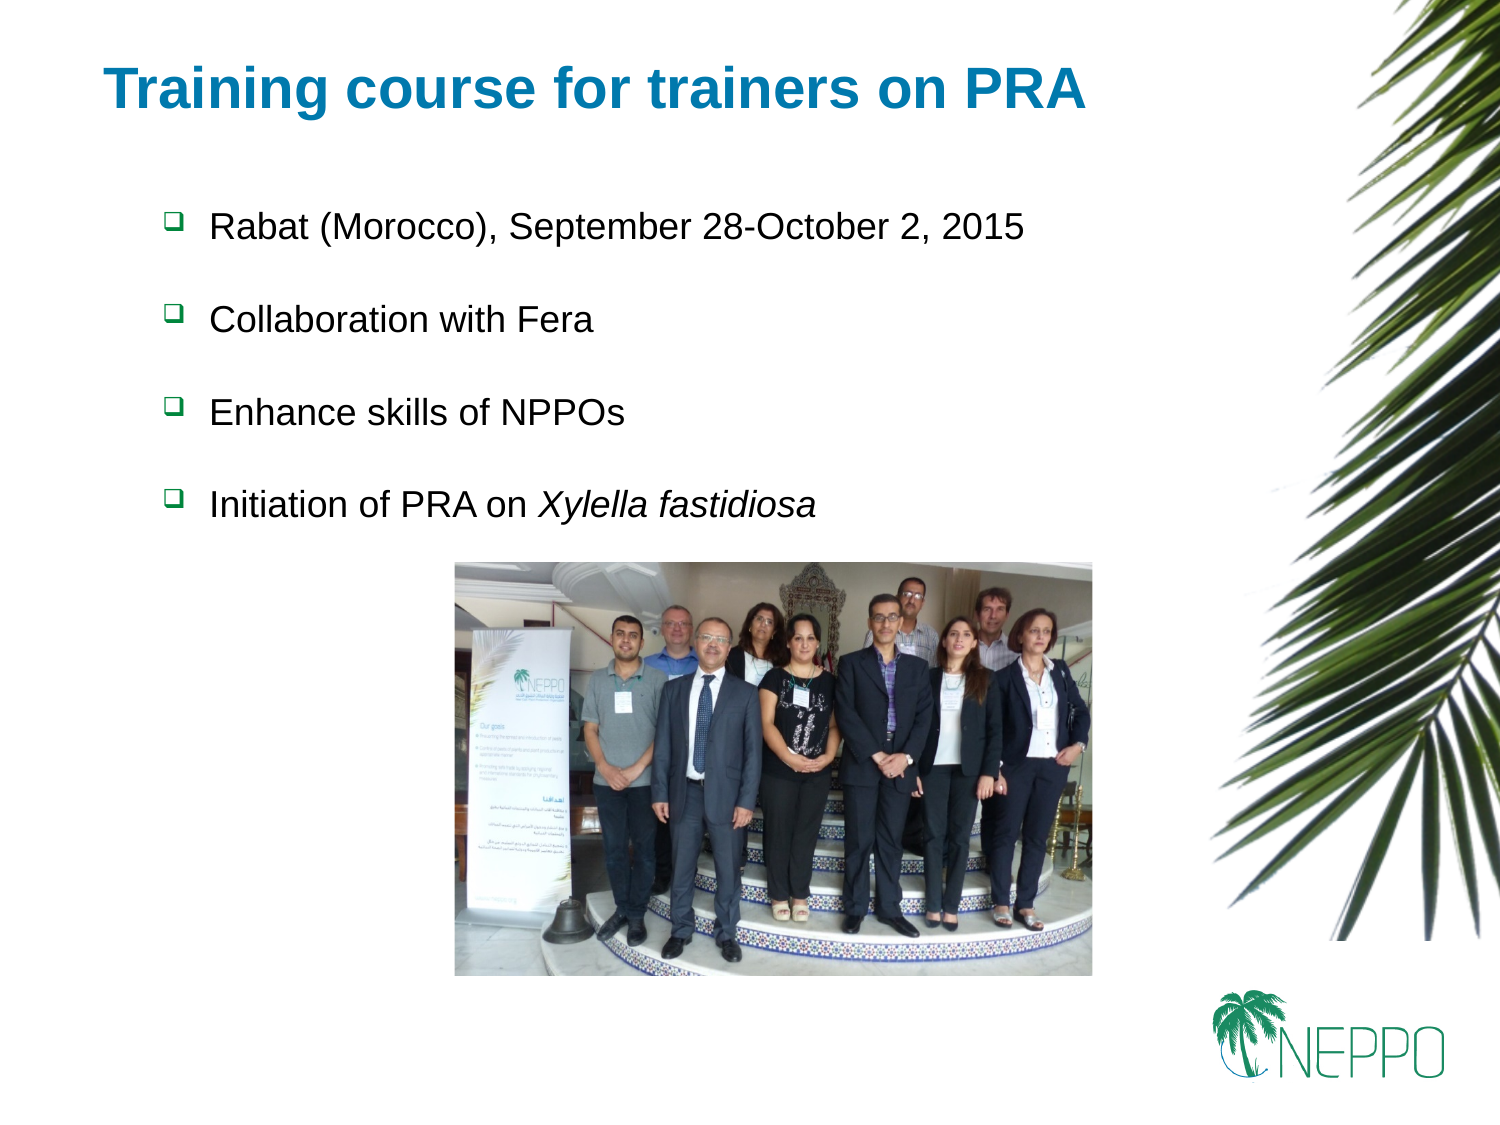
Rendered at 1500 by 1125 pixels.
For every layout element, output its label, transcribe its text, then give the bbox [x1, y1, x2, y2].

picture [454, 562, 1093, 977]
picture [1210, 986, 1447, 1083]
list Rabat (Morocco), September 28-October 2, 2015 Collaboration with Fera Enhance skills of NPPOs Initiation of PRA on Xylella fastidiosa [147, 185, 1247, 941]
picture [1175, 0, 1500, 941]
title Training course for trainers on PRA [88, 42, 1338, 185]
